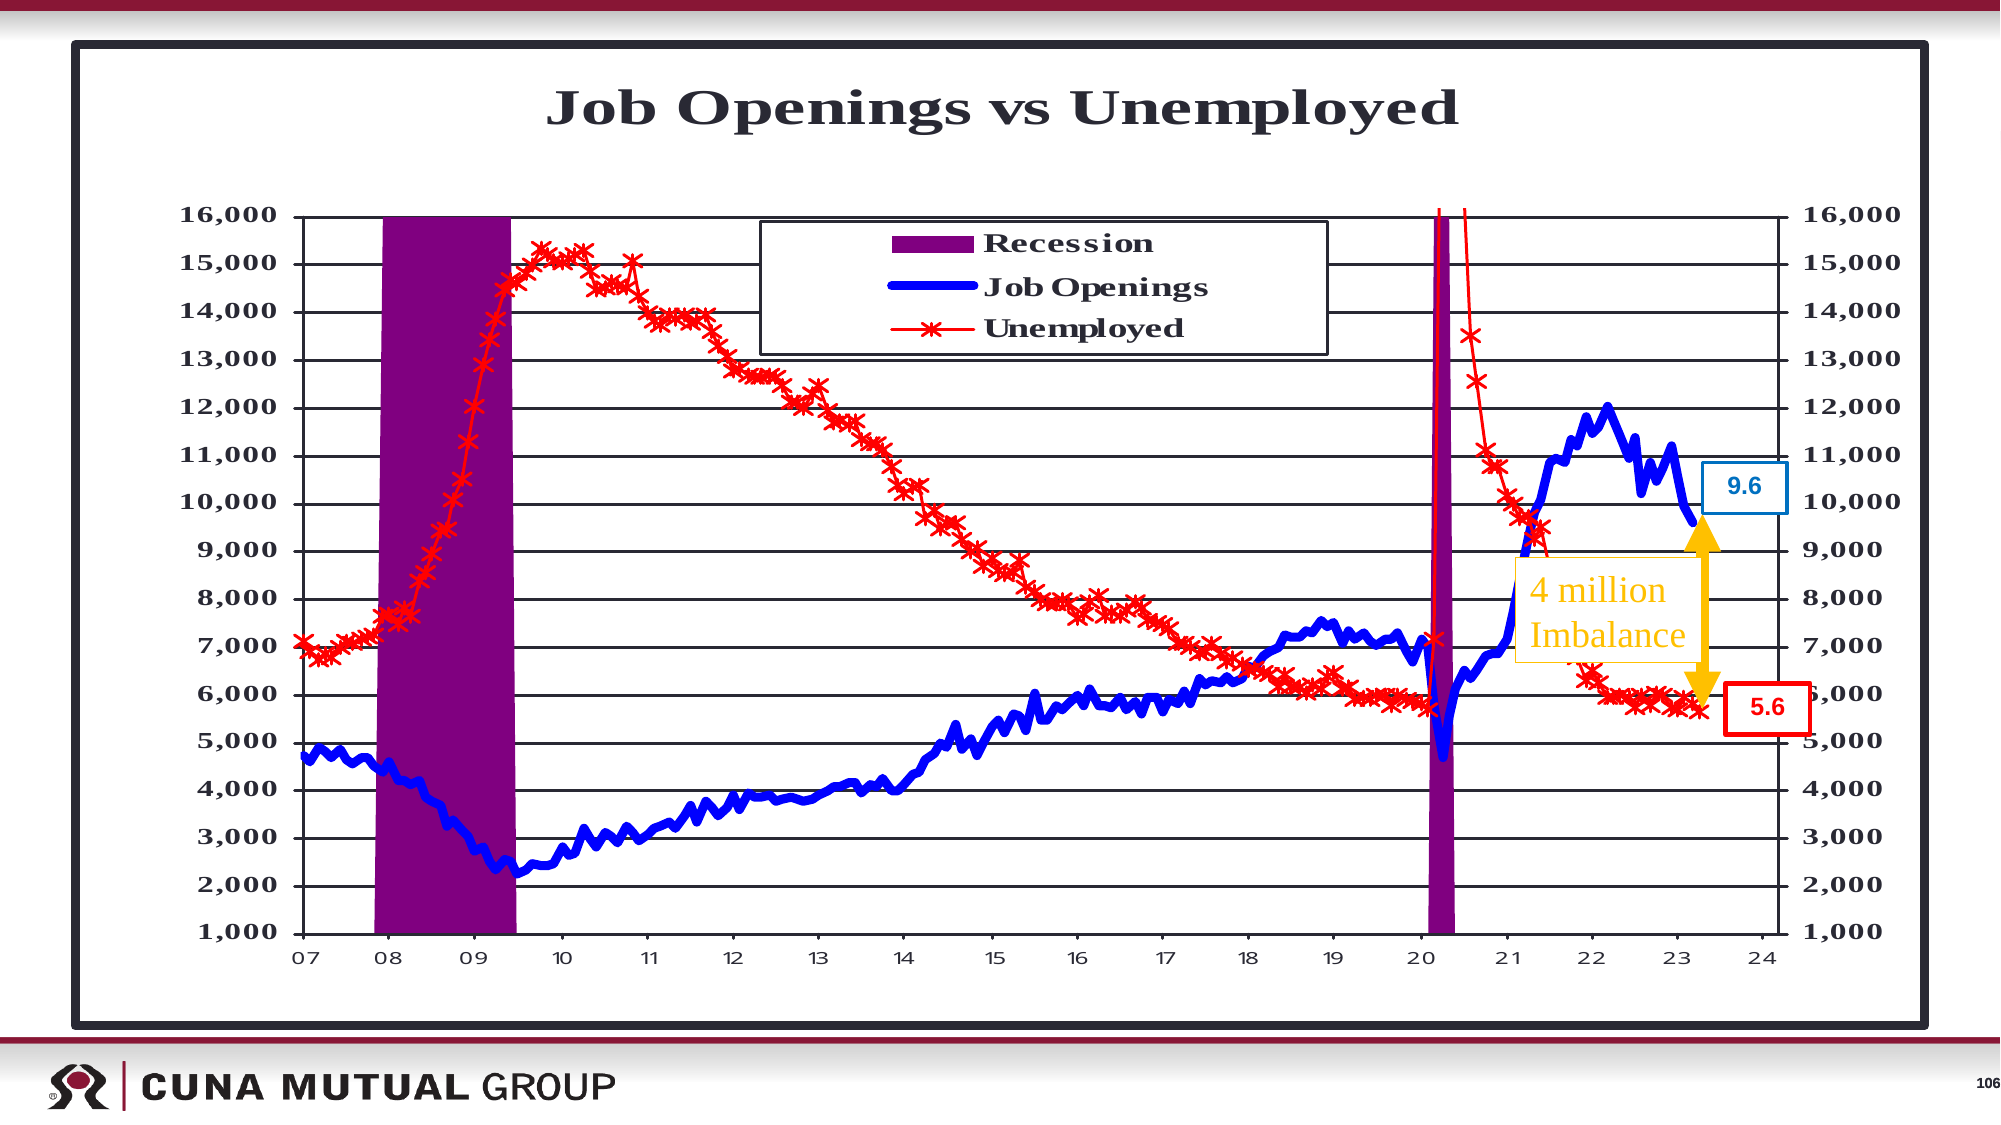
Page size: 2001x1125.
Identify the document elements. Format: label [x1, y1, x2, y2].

text_box [59, 34, 1944, 1037]
picture [47, 1061, 615, 1111]
